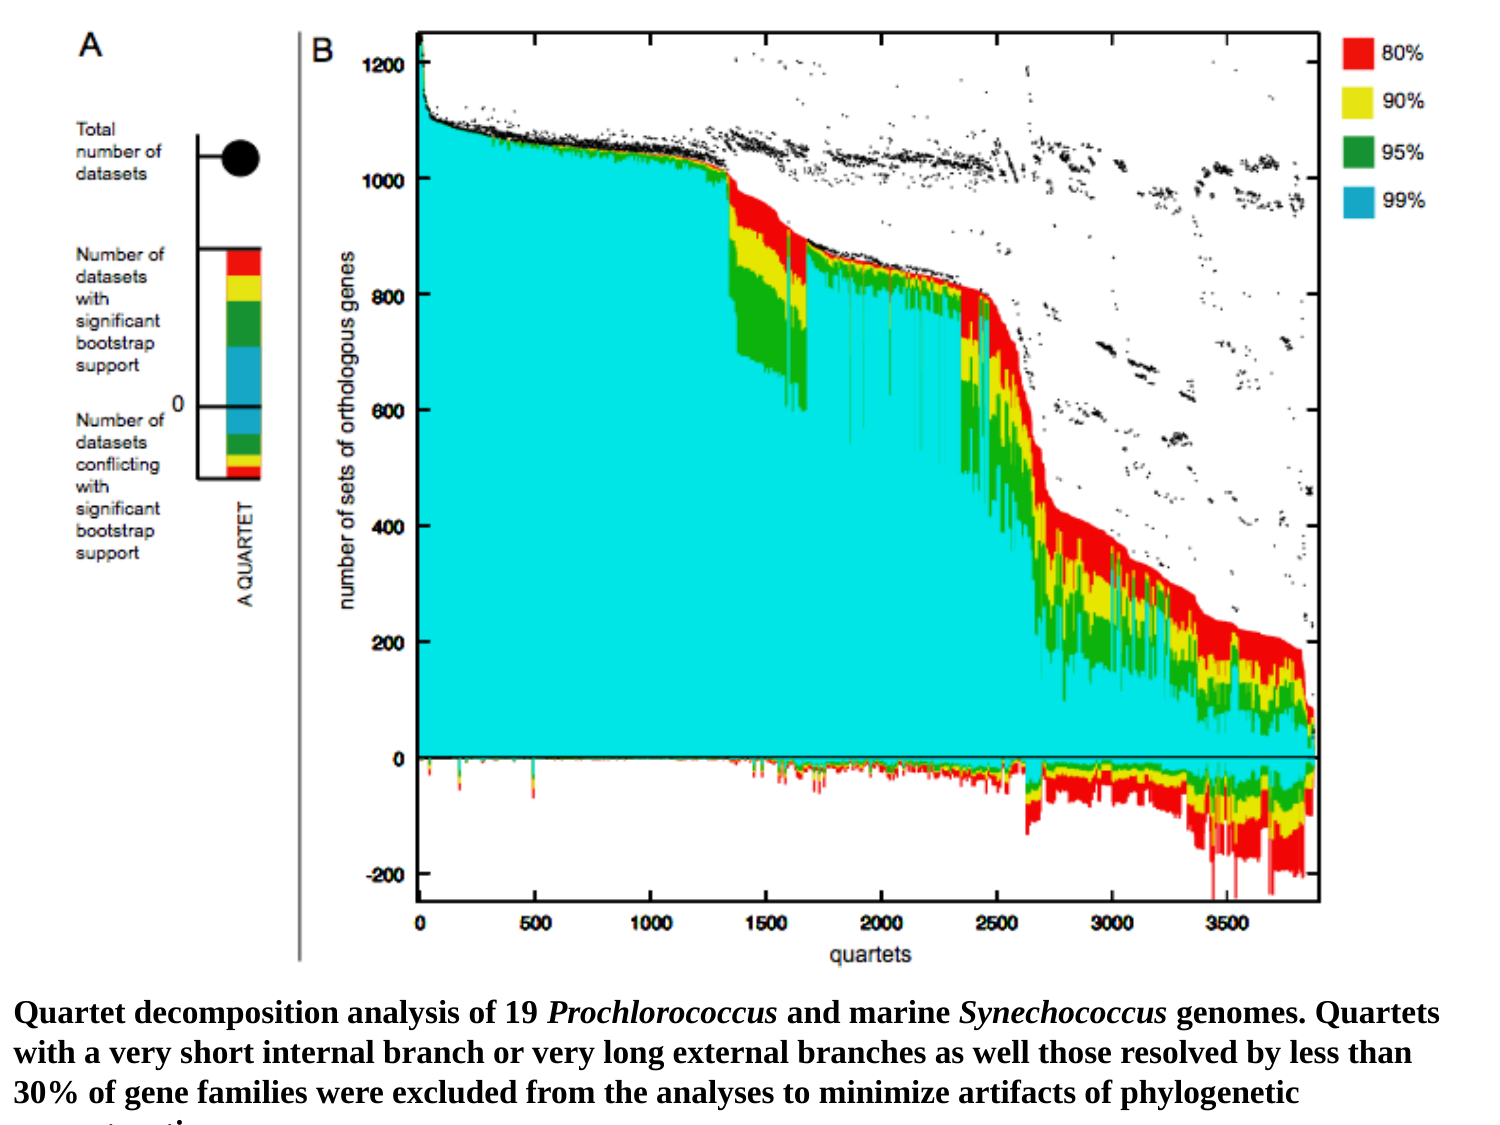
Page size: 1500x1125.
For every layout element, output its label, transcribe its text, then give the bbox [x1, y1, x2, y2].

picture [56, 9, 1455, 968]
text_box Quartet decomposition analysis of 19 Prochlorococcus and marine Synechococcus genomes. Quartets with a very short internal branch or very long external branches as well those resolved by less than 30% of gene families were excluded from the analyses to minimize artifacts of phylogenetic reconstruction. [0, 983, 1500, 1125]
